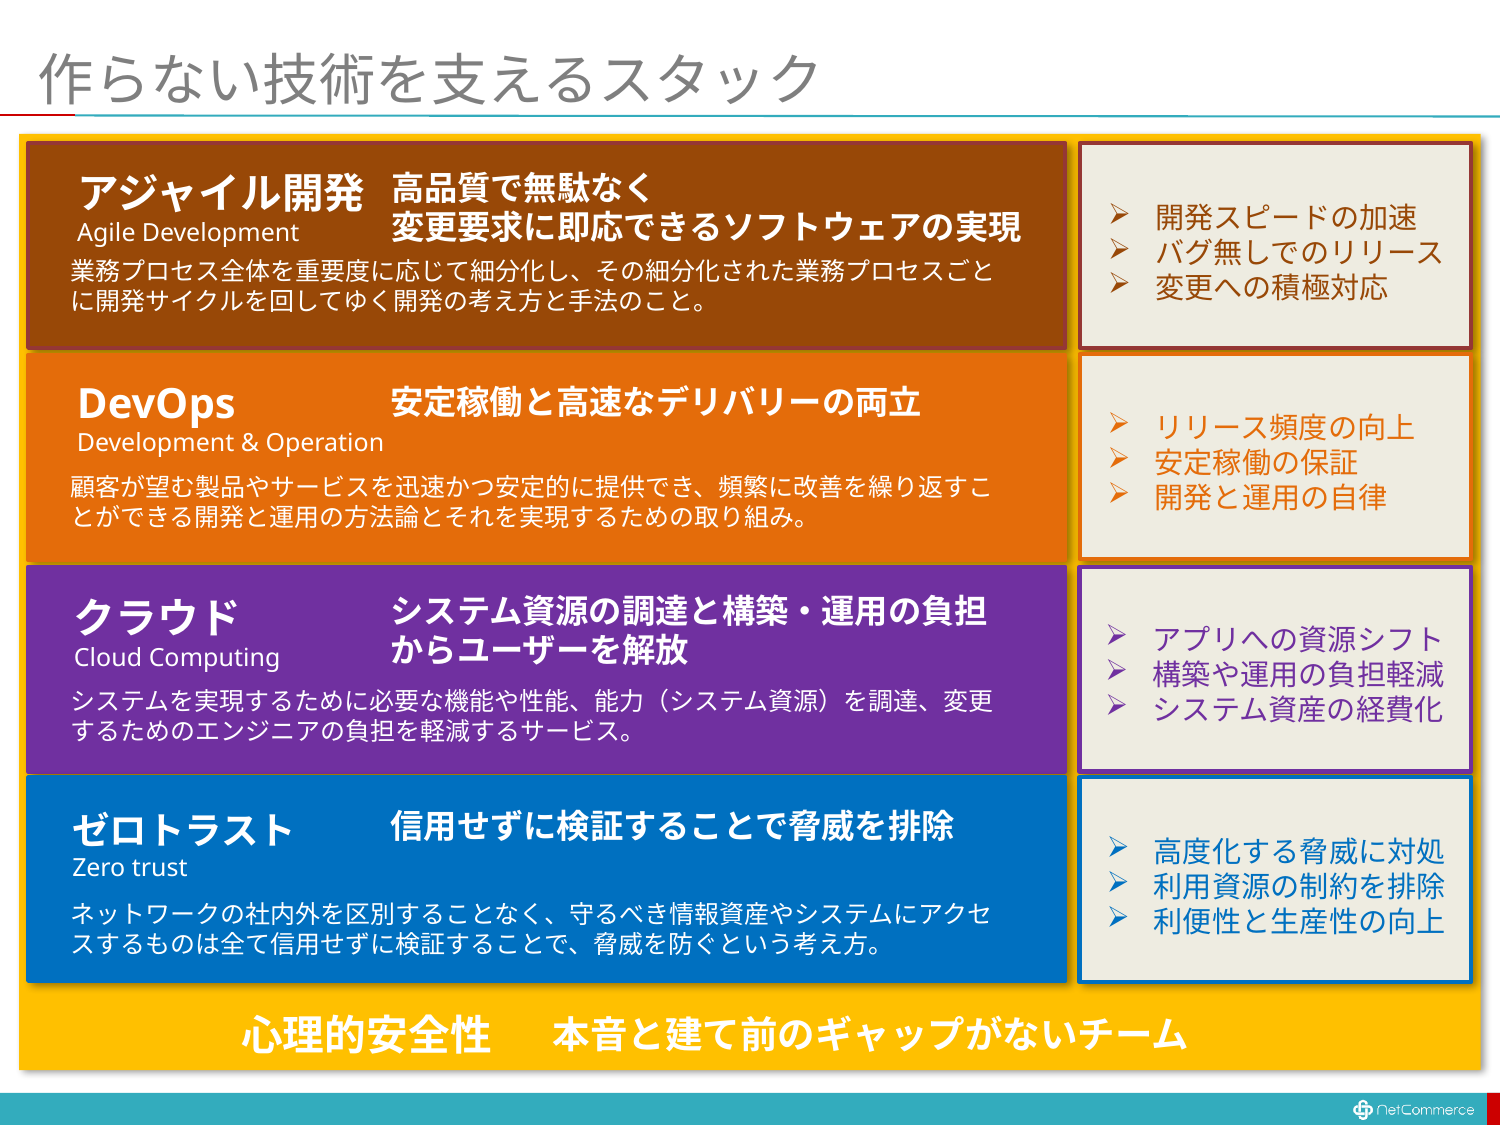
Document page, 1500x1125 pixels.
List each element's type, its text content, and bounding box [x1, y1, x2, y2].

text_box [18, 133, 1482, 1071]
title 作らない技術を支えるスタック [37, 43, 1463, 112]
picture [1352, 1098, 1474, 1120]
